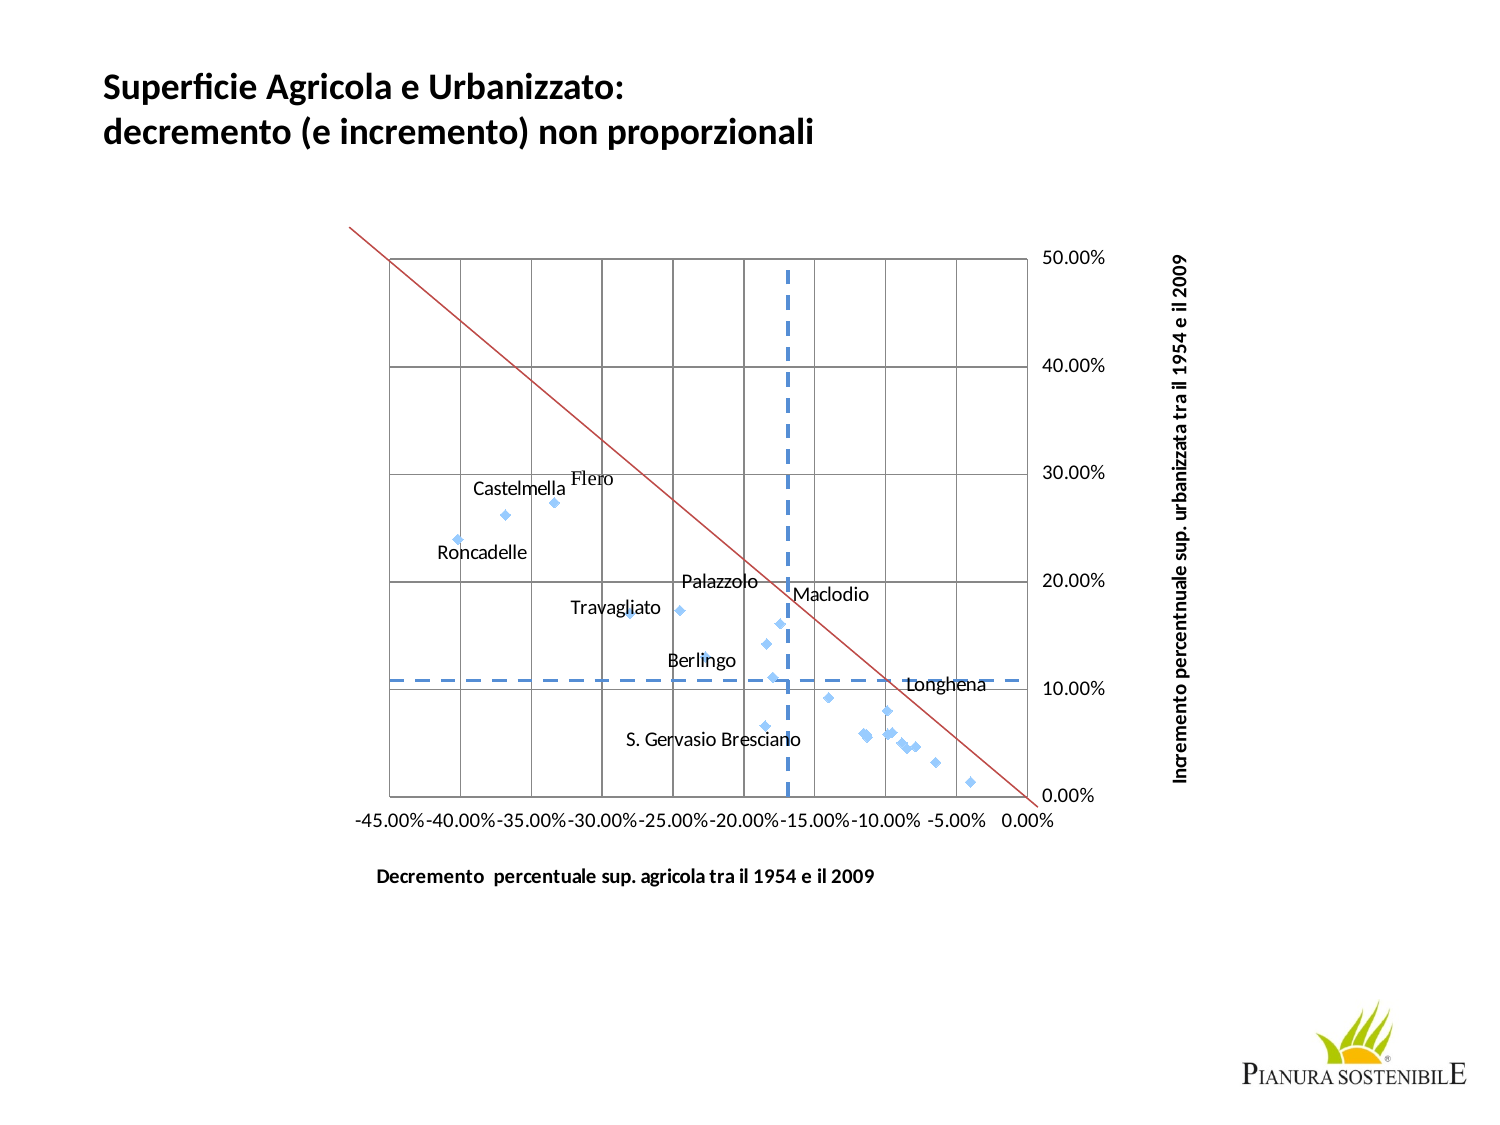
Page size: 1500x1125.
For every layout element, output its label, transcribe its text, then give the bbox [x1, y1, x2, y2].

text_box Superficie Agricola e Urbanizzato: decremento (e incremento) non proporzionali [88, 54, 1140, 160]
picture [1234, 999, 1471, 1087]
chart [194, 207, 1306, 941]
